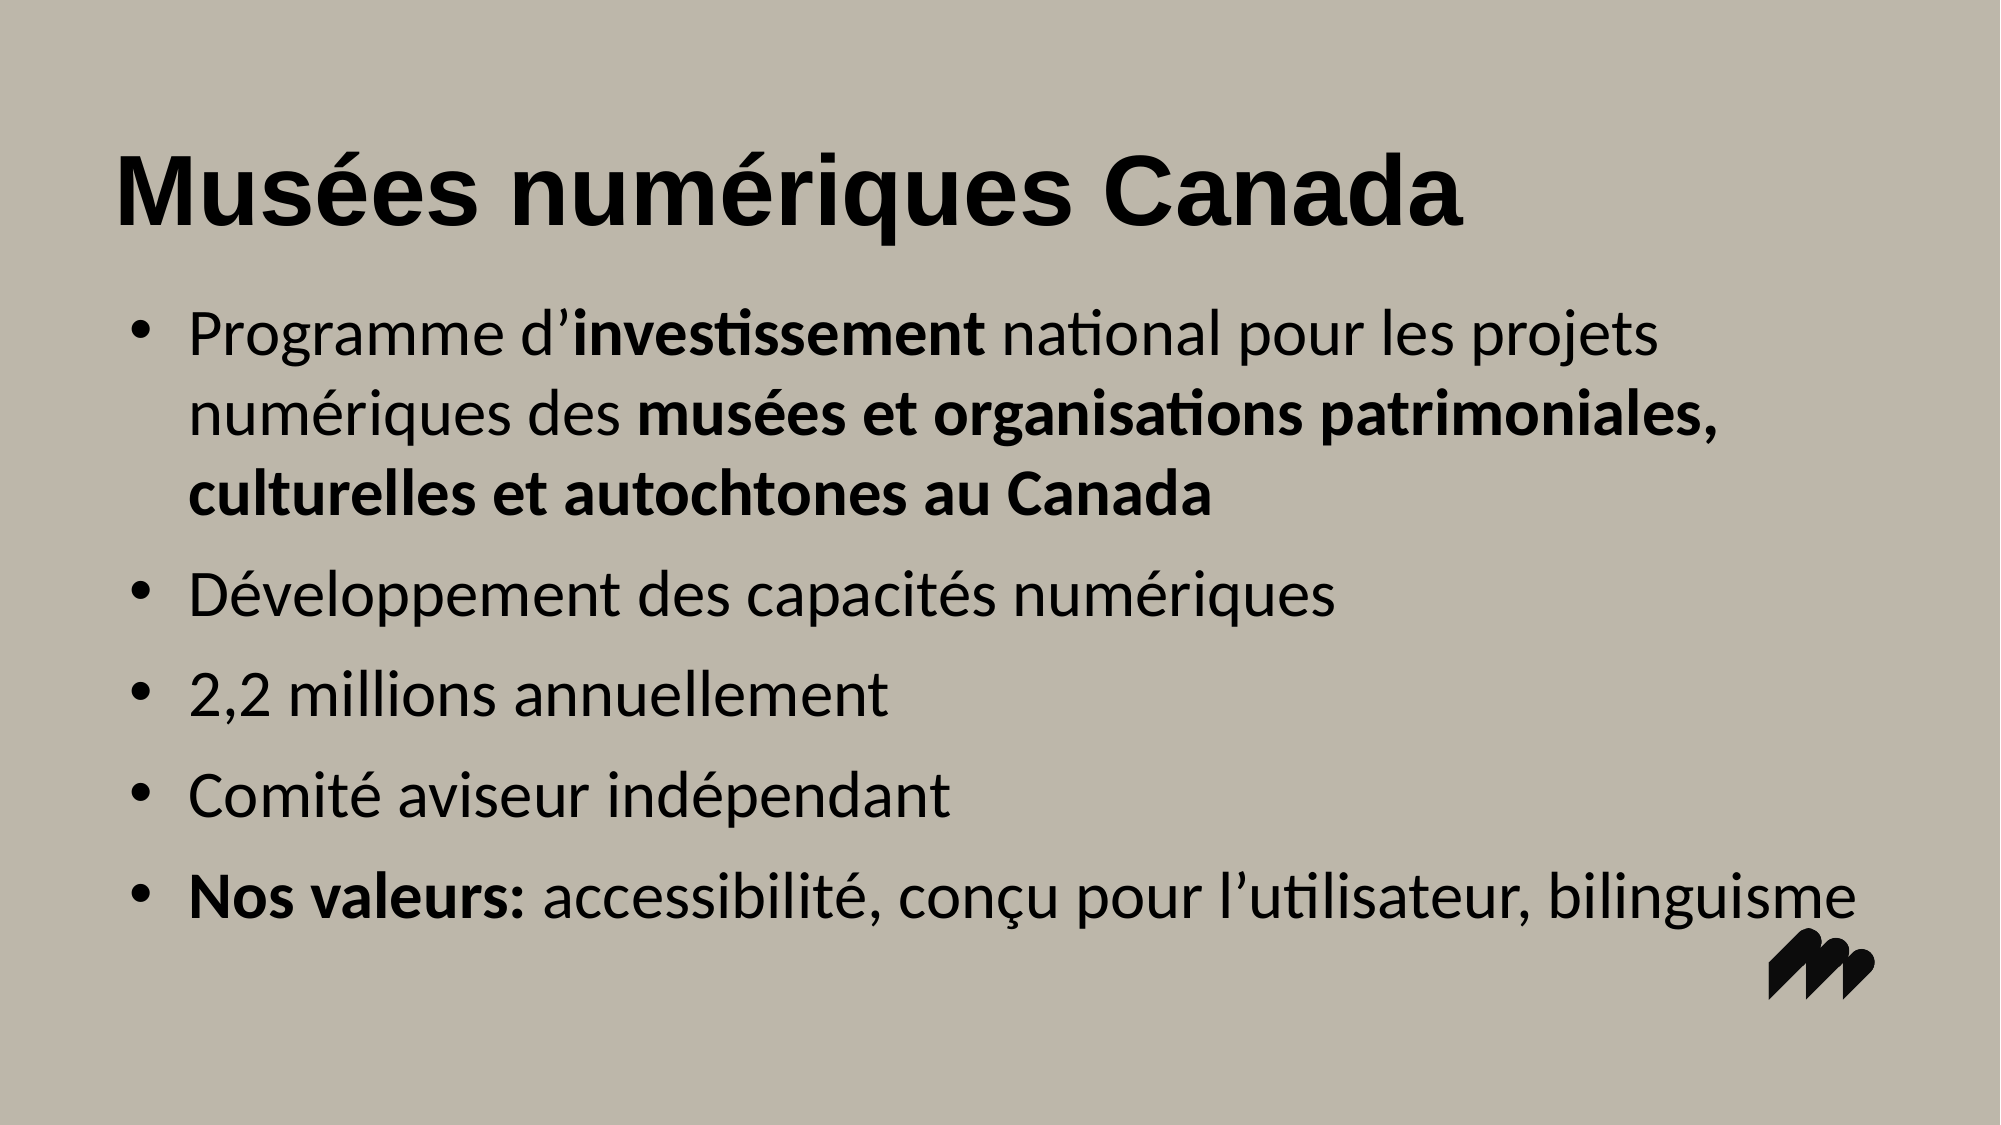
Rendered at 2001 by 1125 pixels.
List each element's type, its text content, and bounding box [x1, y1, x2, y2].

title Musées numériques Canada [114, 120, 1804, 281]
text_box Programme d’investissement national pour les projets numériques des musées et organisations patrimoniales, culturelles et autochtones au Canada Développement des capacités numériques 2,2 millions annuellement Comité aviseur indépendant Nos valeurs: accessibilité, conçu pour l’utilisateur, bilinguisme [114, 281, 1886, 1005]
